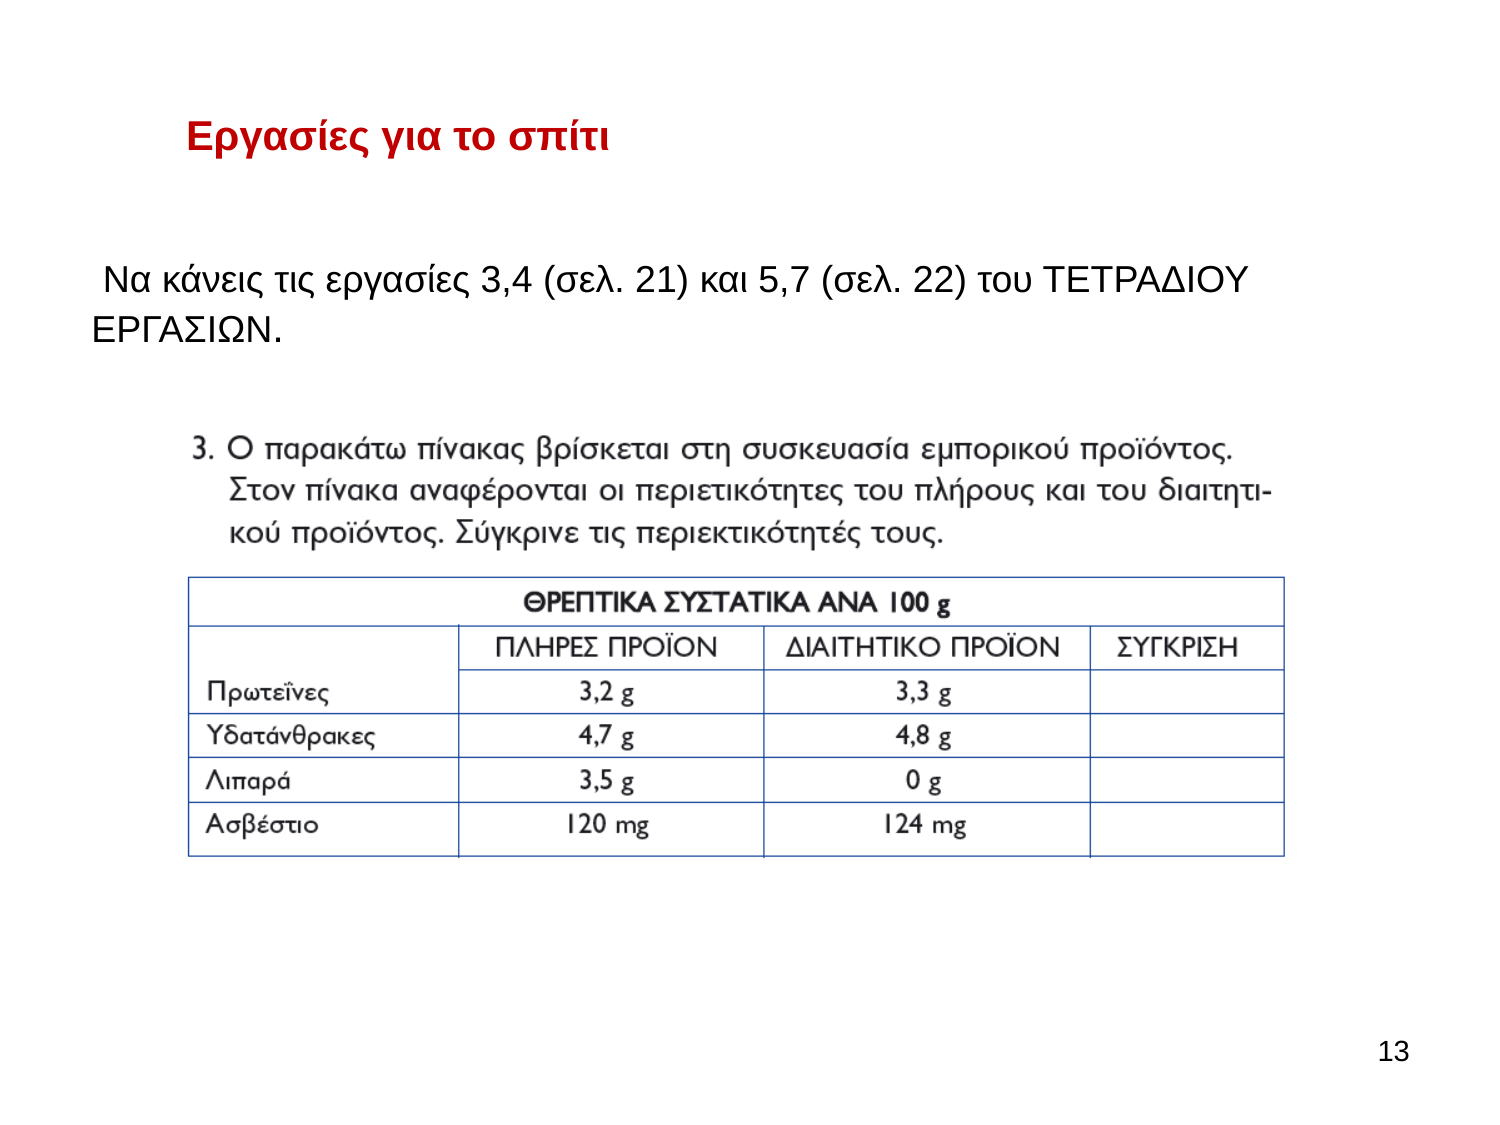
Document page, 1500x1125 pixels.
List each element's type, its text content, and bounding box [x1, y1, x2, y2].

picture [135, 420, 1321, 889]
text_box Να κάνεις τις εργασίες 3,4 (σελ. 21) και 5,7 (σελ. 22) του ΤΕΤΡΑΔΙΟΥ ΕΡΓΑΣΙΩΝ. [76, 243, 1412, 359]
text_box Εργασίες για το σπίτι [171, 101, 739, 167]
slide_number 13 [1074, 1024, 1426, 1103]
